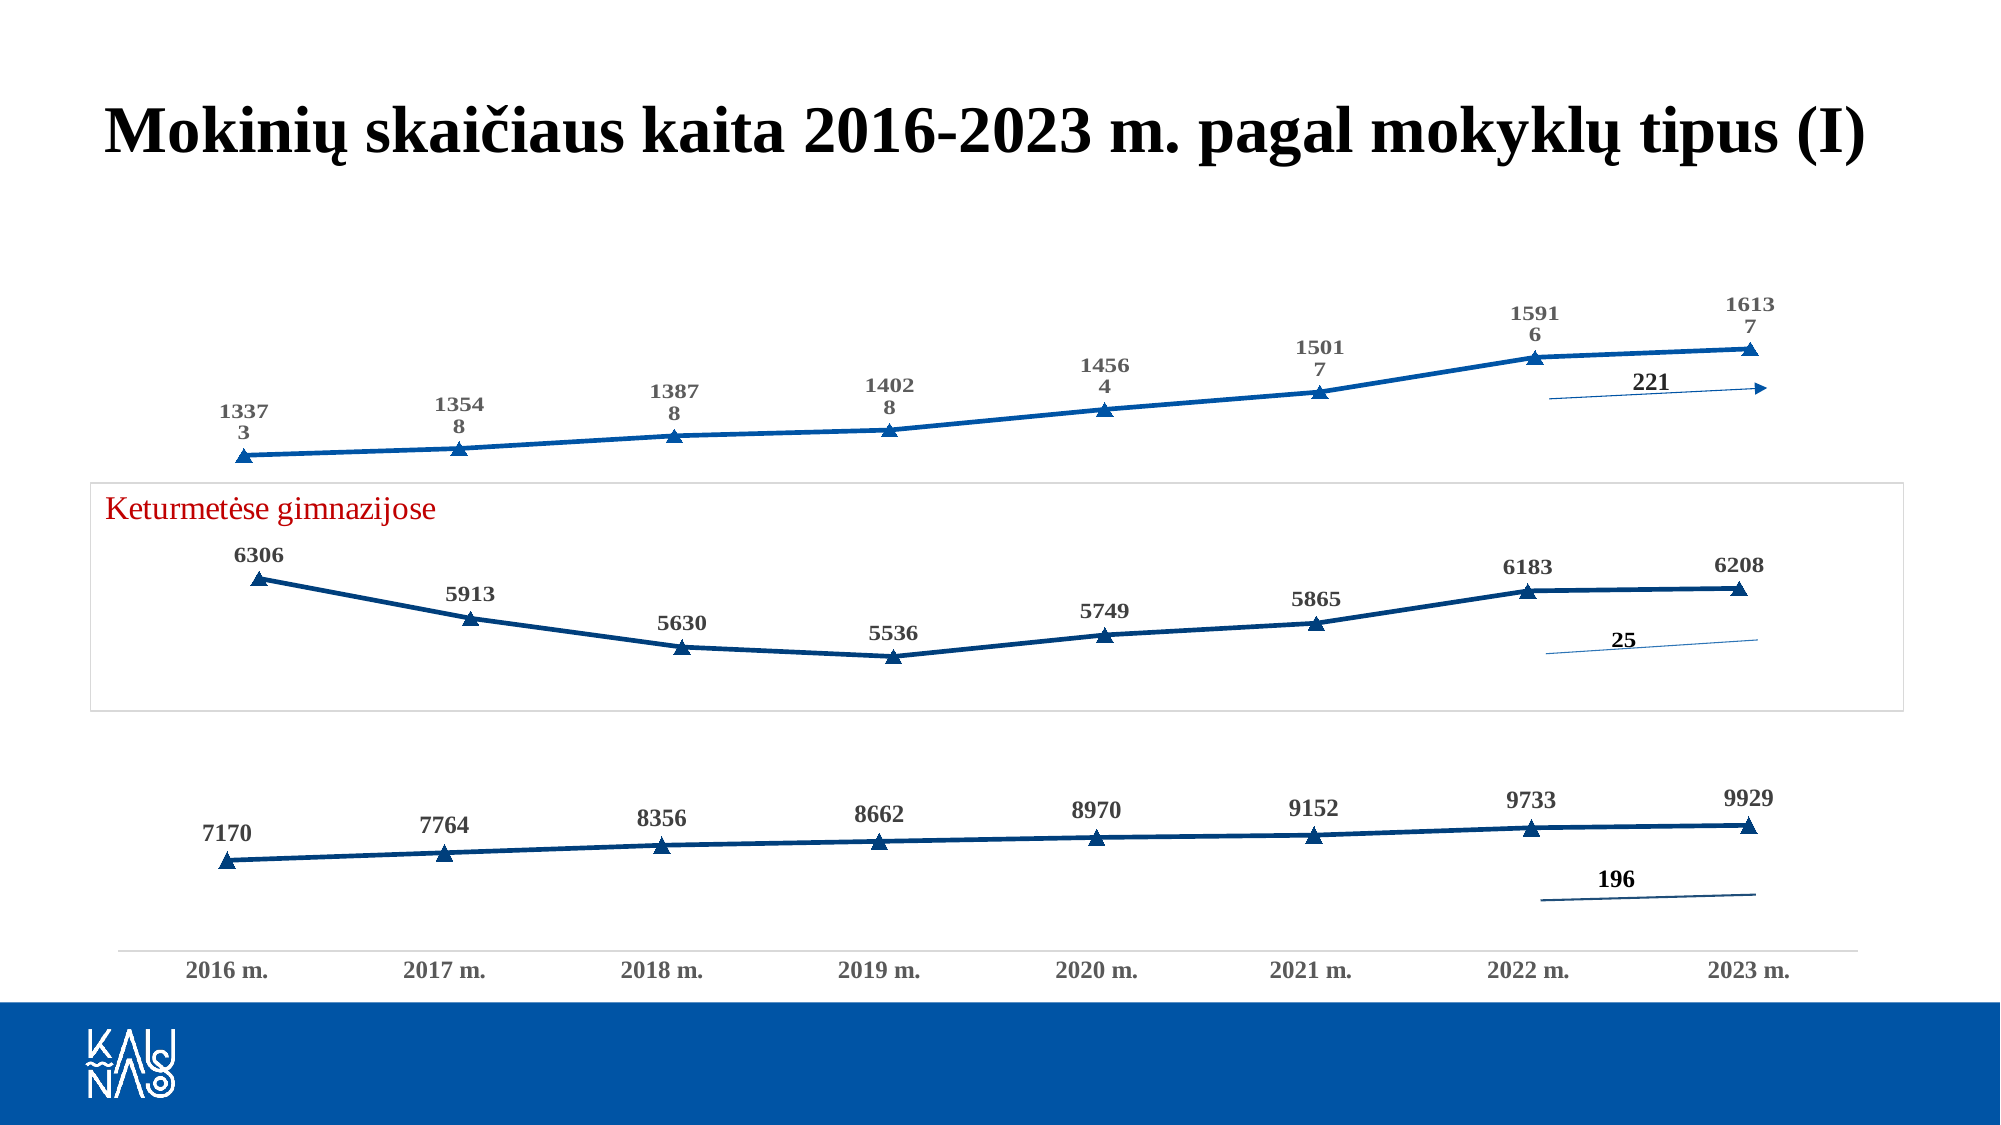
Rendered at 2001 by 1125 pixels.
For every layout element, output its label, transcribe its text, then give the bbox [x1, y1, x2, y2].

chart [89, 719, 1905, 1000]
chart [89, 237, 1905, 481]
picture [85, 1029, 175, 1098]
title Mokinių skaičiaus kaita 2016-2023 m. pagal mokyklų tipus (I) [89, 41, 1905, 174]
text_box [1549, 387, 1768, 399]
chart [89, 482, 1905, 714]
